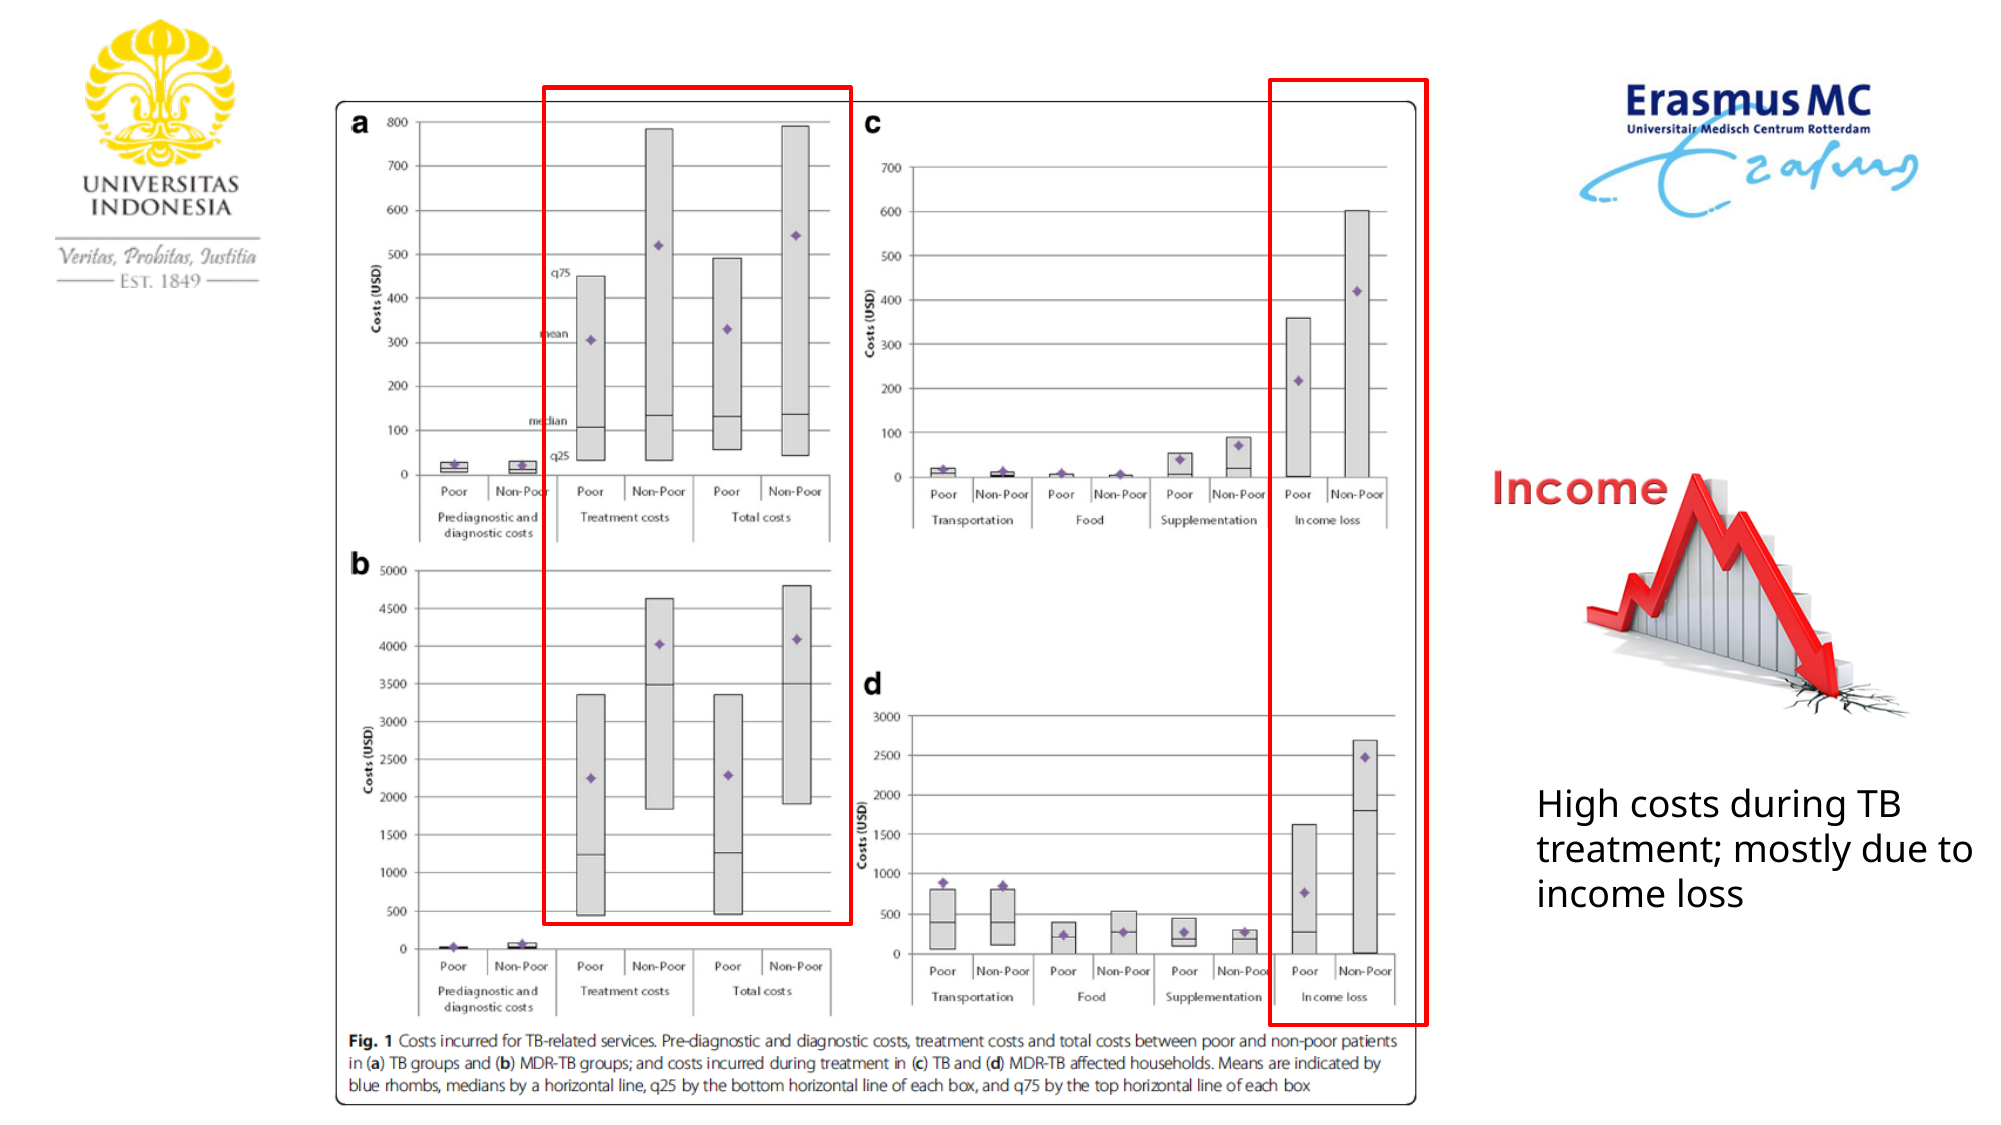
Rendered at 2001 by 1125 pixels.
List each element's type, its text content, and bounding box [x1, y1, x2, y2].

text_box [1268, 78, 1429, 89]
picture [55, 19, 265, 288]
text_box High costs during TB treatment; mostly due to income loss [1521, 772, 2000, 923]
picture [1504, 67, 2000, 233]
picture [1474, 449, 1913, 724]
picture [324, 87, 1427, 1110]
